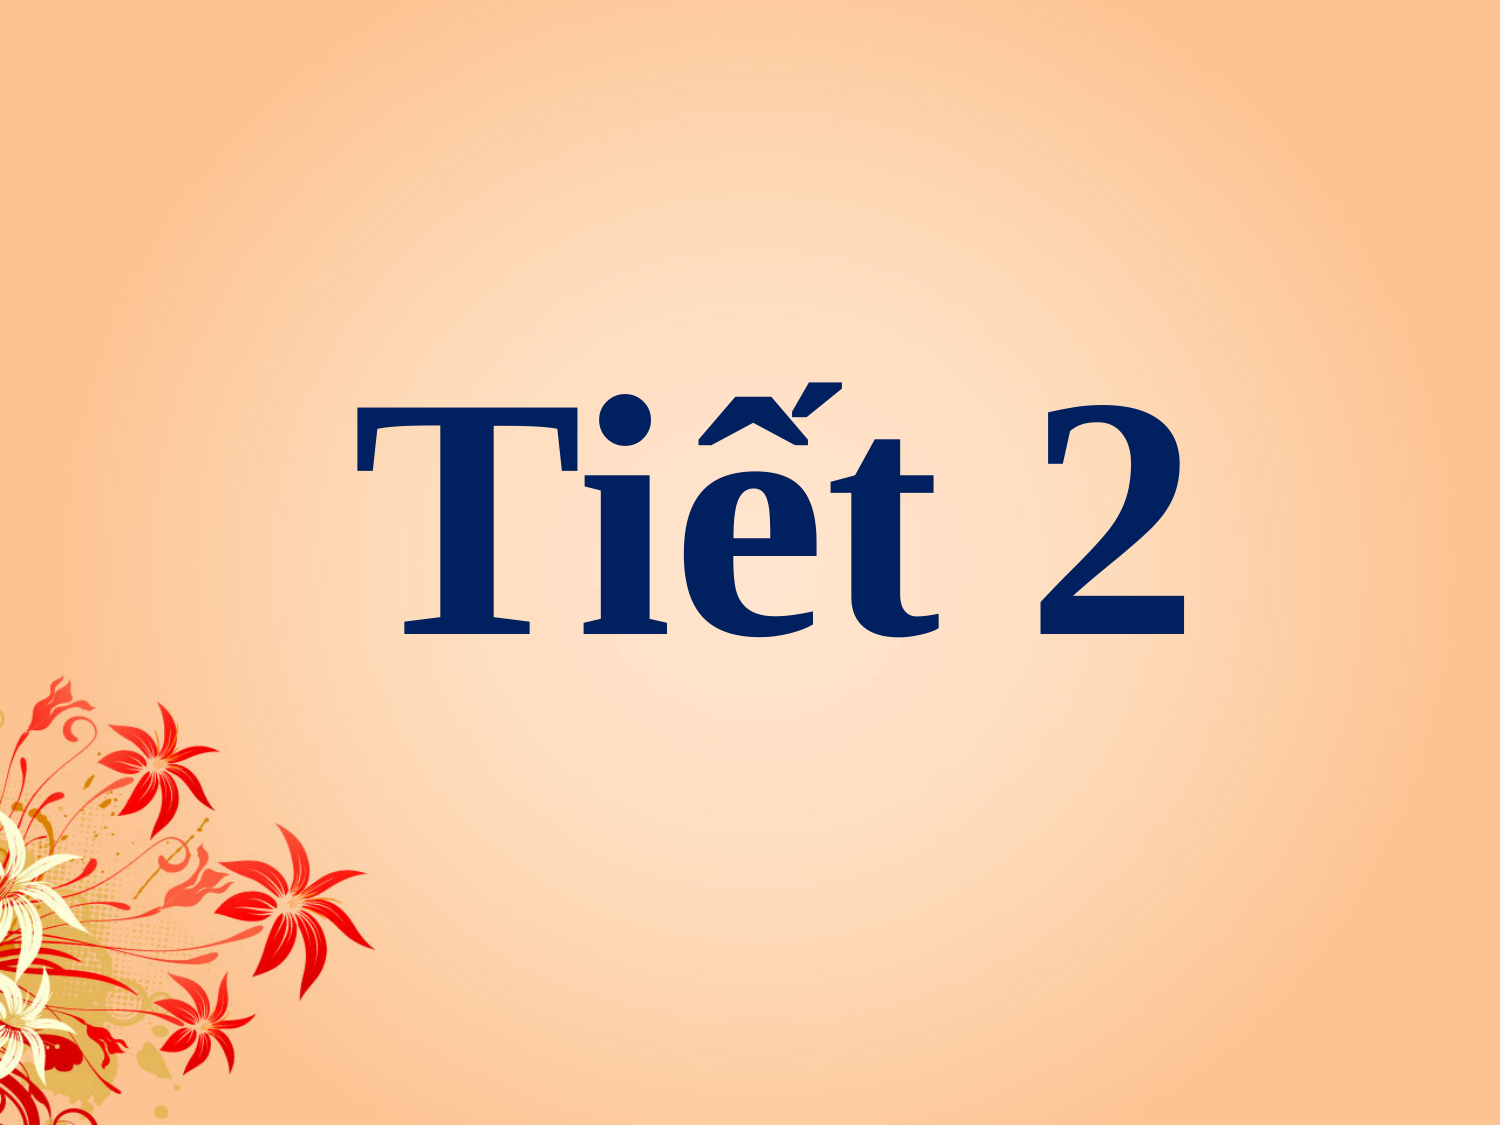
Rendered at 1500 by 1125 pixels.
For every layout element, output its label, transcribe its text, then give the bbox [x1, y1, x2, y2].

picture [0, 0, 1500, 1125]
text_box Tiết 2 [337, 281, 1250, 712]
